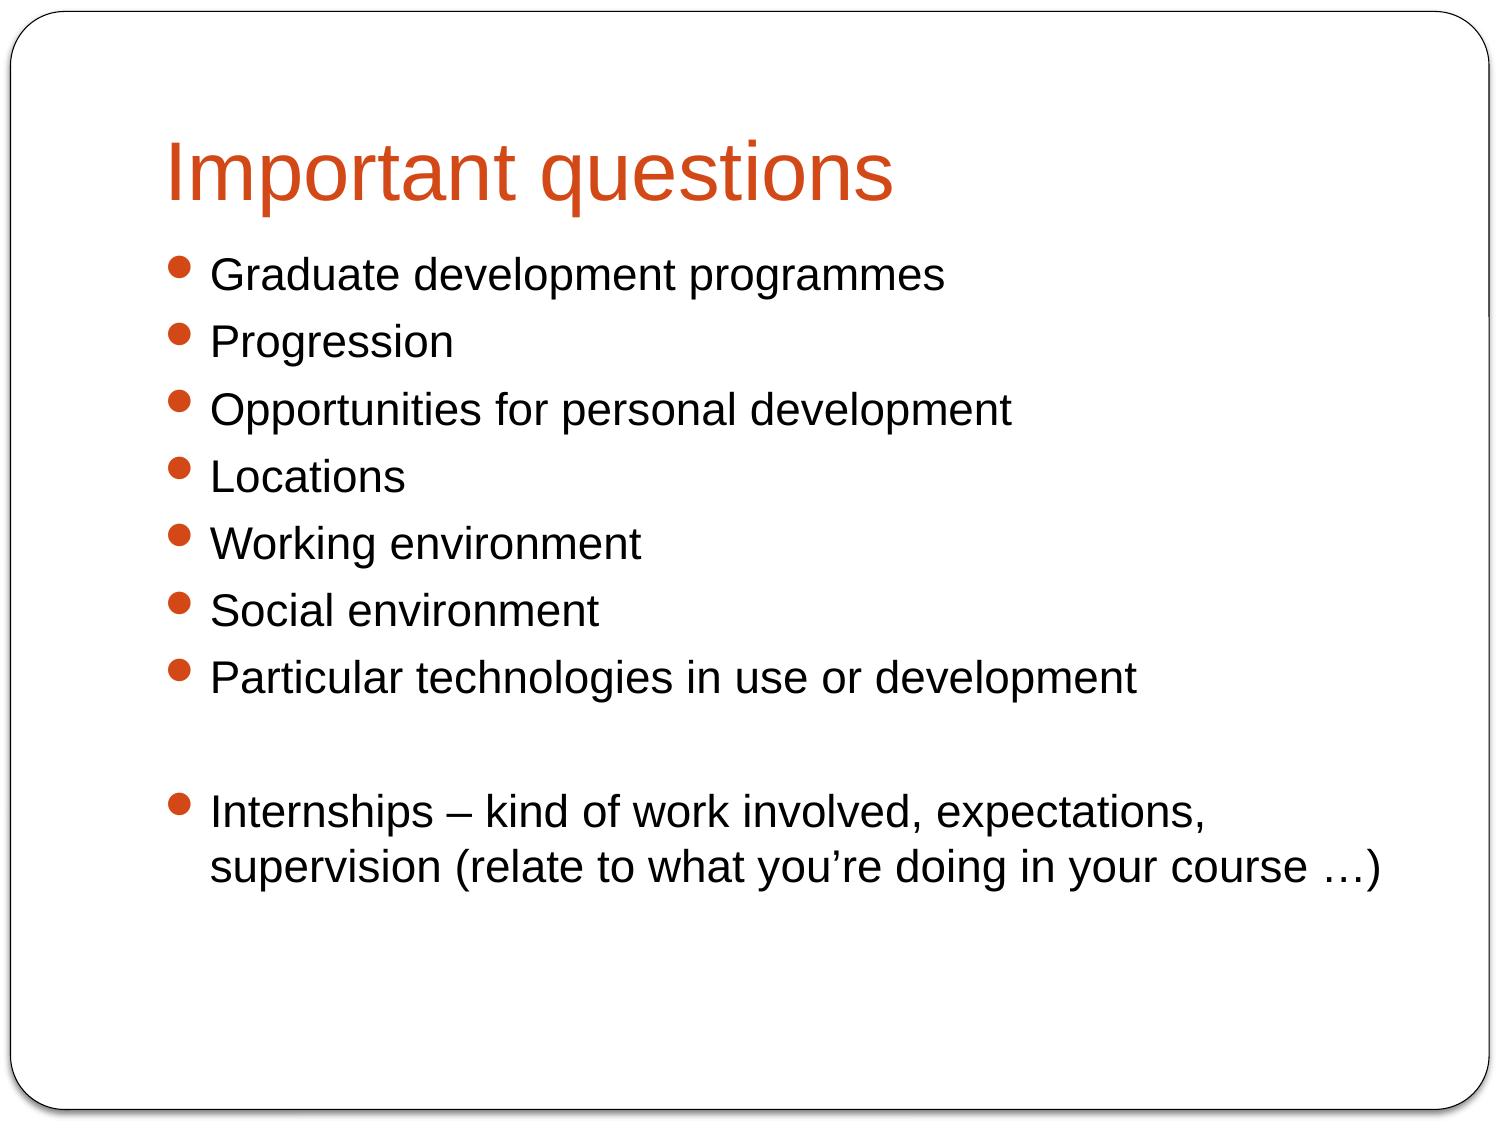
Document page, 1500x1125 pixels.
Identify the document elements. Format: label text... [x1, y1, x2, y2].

list Graduate development programmes Progression Opportunities for personal development Locations Working environment Social environment Particular technologies in use or development Internships – kind of work involved, expectations, supervision (relate to what you’re doing in your course …) [150, 237, 1425, 988]
title Important questions [150, 45, 1425, 233]
